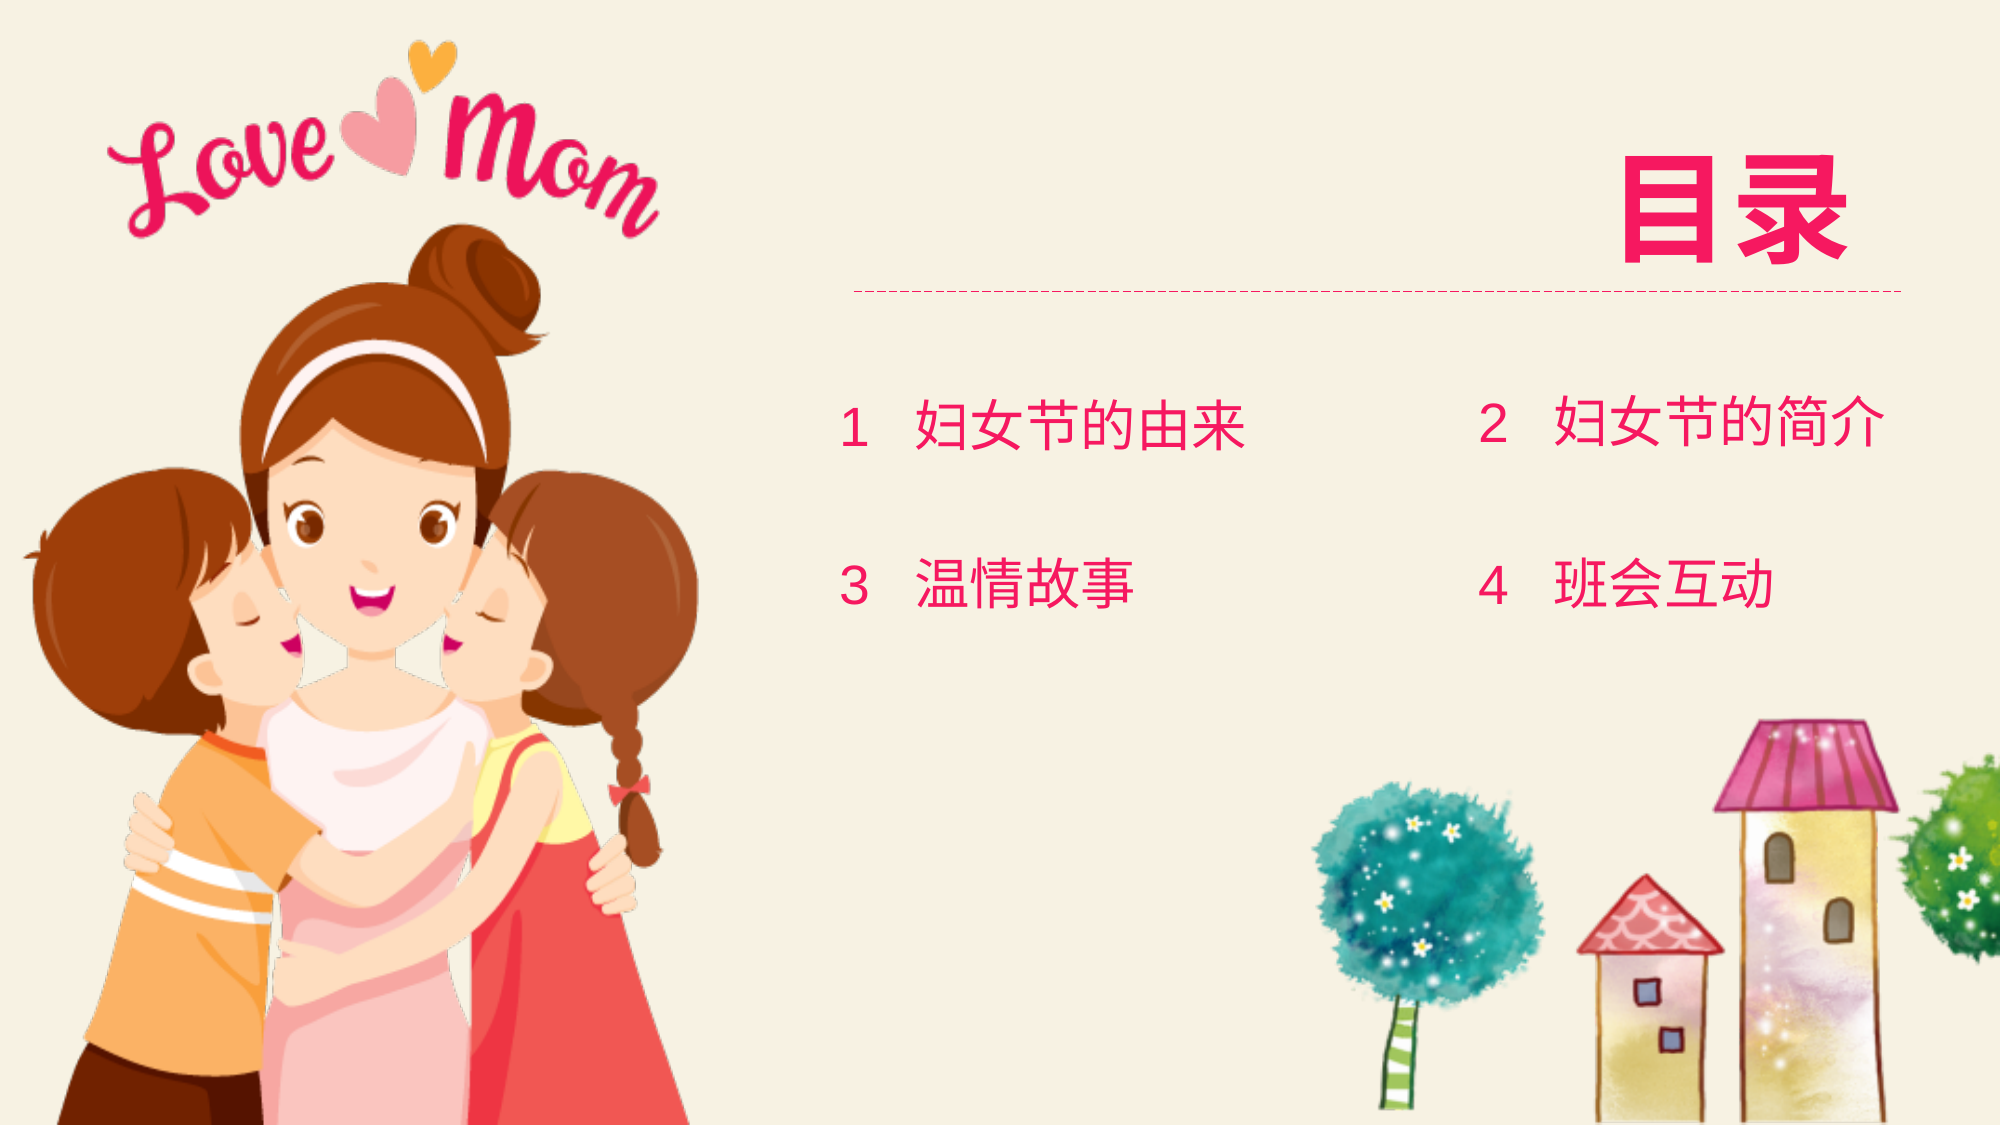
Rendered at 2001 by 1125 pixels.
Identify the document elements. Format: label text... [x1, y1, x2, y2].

text_box 目录 [1573, 123, 1890, 285]
picture [1310, 634, 2000, 1125]
text_box 1 妇女节的由来 [824, 383, 1263, 465]
picture [0, 0, 764, 1125]
text_box 3 温情故事 [824, 541, 1152, 623]
text_box 2 妇女节的简介 [1463, 379, 1902, 461]
text_box 4 班会互动 [1463, 541, 1791, 623]
